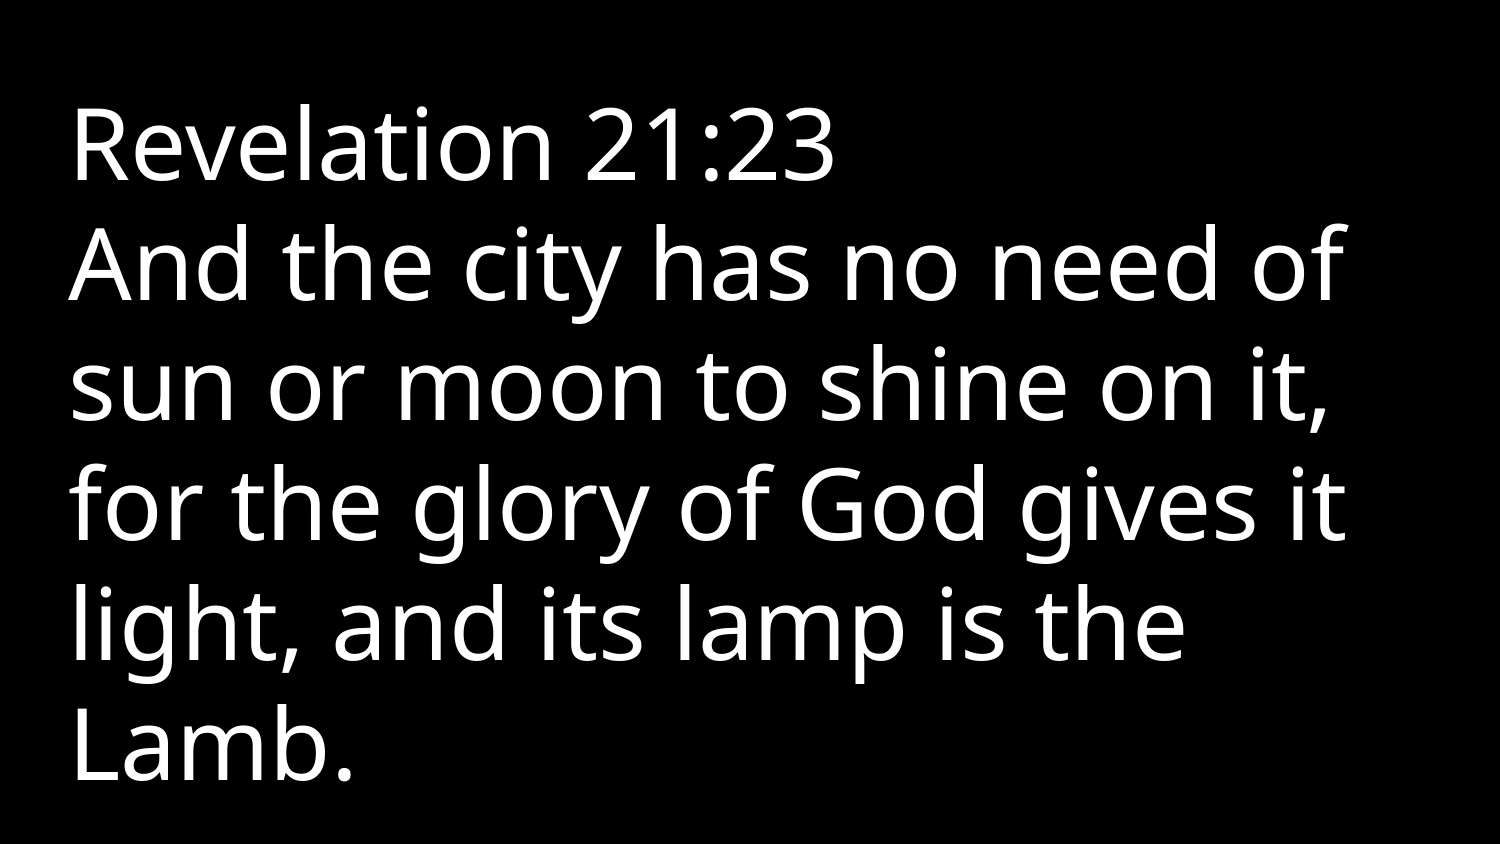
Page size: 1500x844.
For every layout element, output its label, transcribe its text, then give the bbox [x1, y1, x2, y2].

text_box Revelation 21:23 And the city has no need of sun or moon to shine on it, for the glory of God gives it light, and its lamp is the Lamb. [53, 73, 1457, 808]
